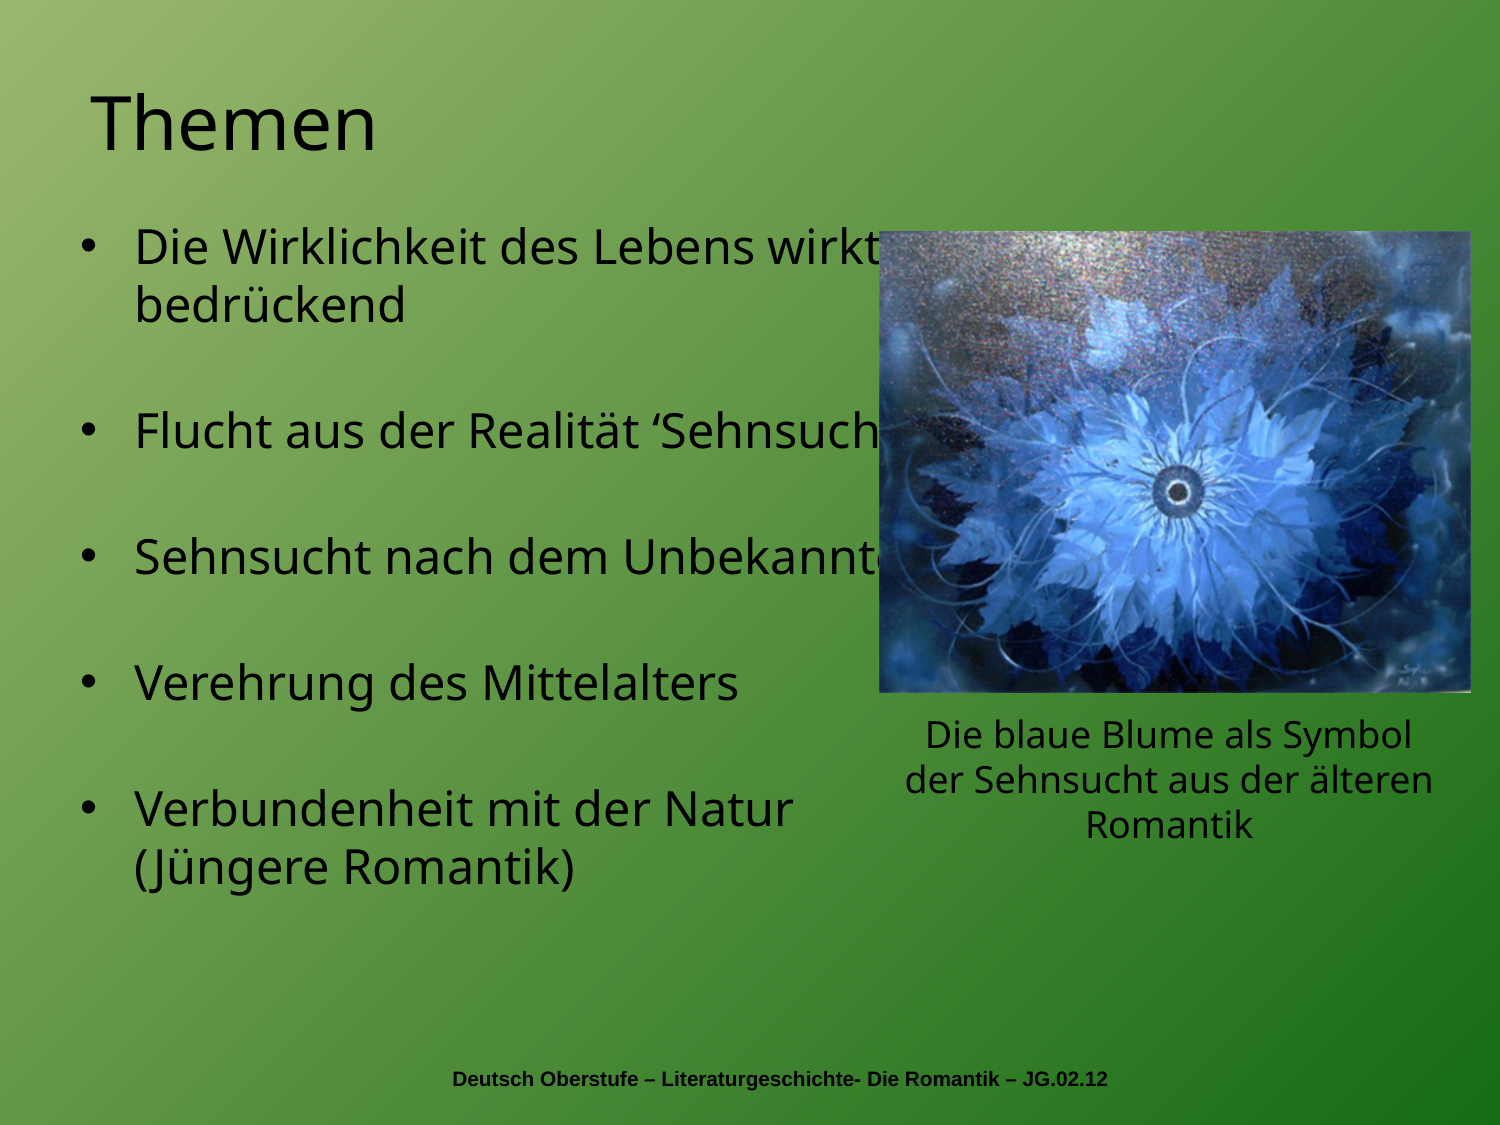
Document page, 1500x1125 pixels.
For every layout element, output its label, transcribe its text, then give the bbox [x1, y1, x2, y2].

title Themen [75, 45, 1425, 197]
list Die Wirklichkeit des Lebens wirkt bedrückend Flucht aus der Realität ‘Sehnsucht’ Sehnsucht nach dem Unbekannten Verehrung des Mittelalters Verbundenheit mit der Natur (Jüngere Romantik) [64, 208, 951, 1000]
picture [879, 231, 1471, 693]
text_box Deutsch Oberstufe – Literaturgeschichte- Die Romantik – JG.02.12 [255, 1058, 1306, 1125]
text_box Die blaue Blume als Symbol der Sehnsucht aus der älteren Romantik [879, 704, 1459, 854]
